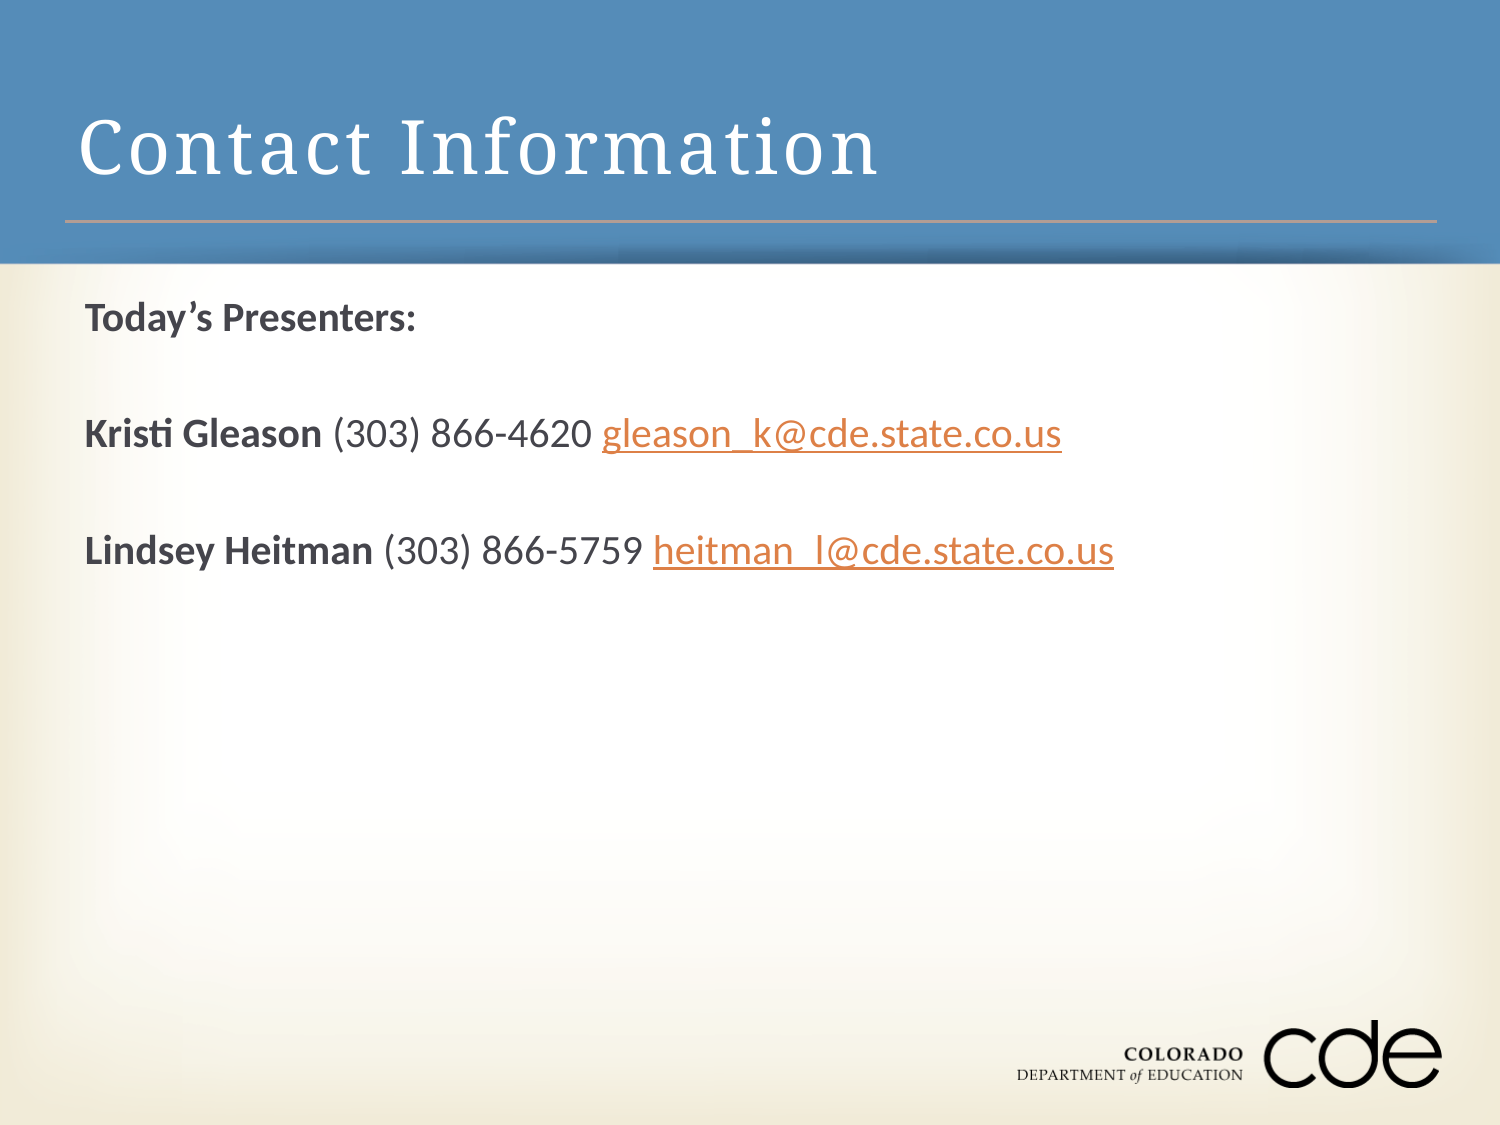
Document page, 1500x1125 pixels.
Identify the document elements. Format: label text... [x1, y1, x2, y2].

picture [0, 0, 1500, 1125]
list Today’s Presenters: Kristi Gleason (303) 866-4620 gleason_k@cde.state.co.us Lindsey Heitman (303) 866-5759 heitman_l@cde.state.co.us [62, 282, 1442, 1005]
title Contact Information [62, 58, 1438, 232]
